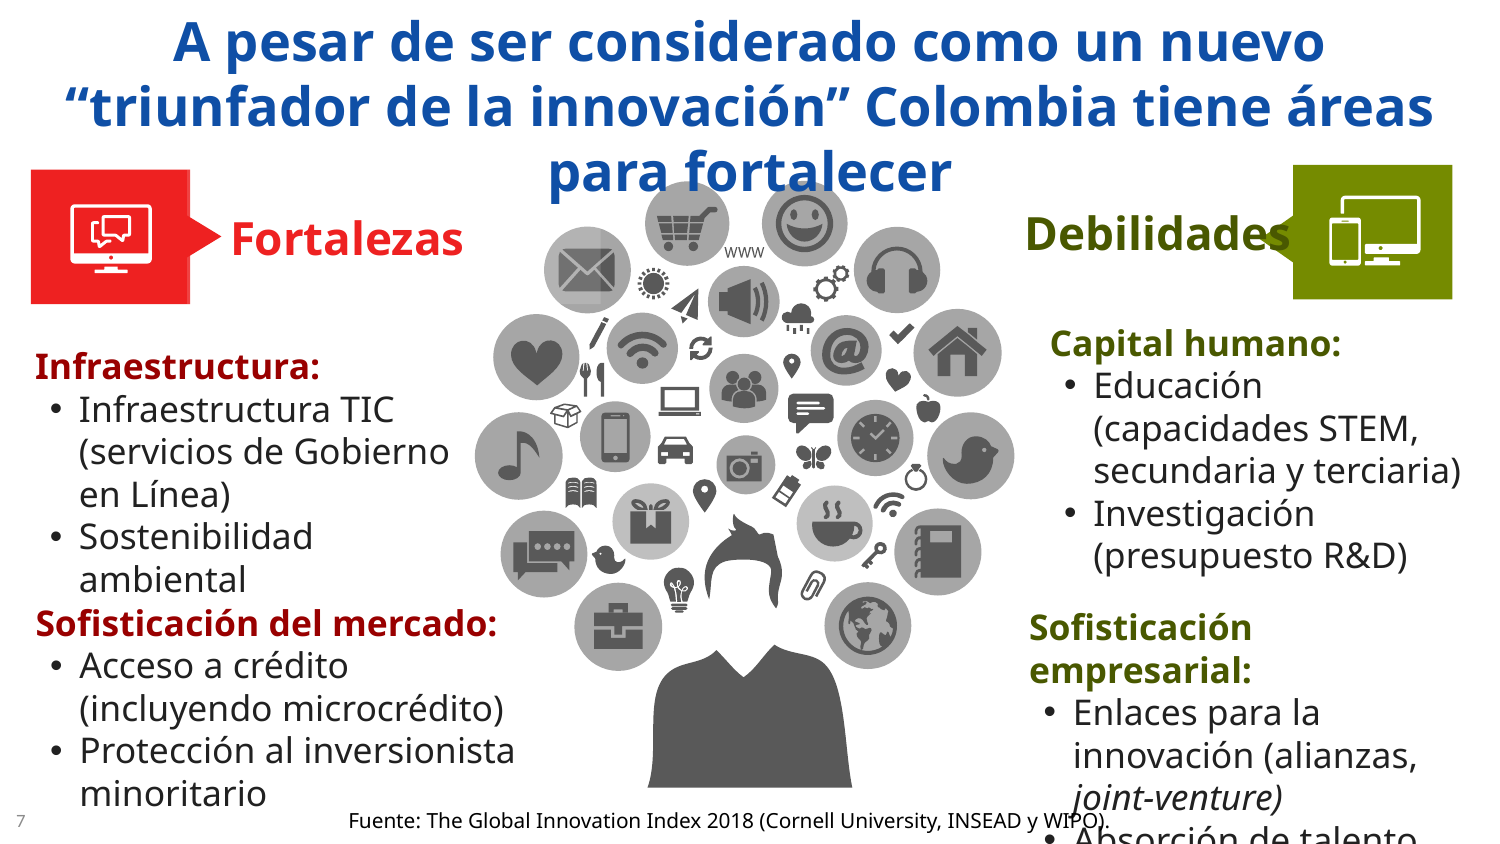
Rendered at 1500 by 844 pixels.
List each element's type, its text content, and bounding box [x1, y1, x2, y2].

text_box Debilidades [980, 164, 1396, 301]
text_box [30, 169, 601, 305]
text_box Infraestructura: Infraestructura TIC (servicios de Gobierno en Línea) Sostenibilidad ambiental [20, 337, 474, 593]
text_box A pesar de ser considerado como un nuevo “triunfador de la innovación” Colombia tiene áreas para fortalecer [1, 0, 1500, 154]
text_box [1259, 164, 1453, 300]
text_box Fuente: The Global Innovation Index 2018 (Cornell University, INSEAD y WIPO). [333, 800, 1125, 840]
slide_number 7 [1, 797, 339, 843]
text_box Capital humano: Educación (capacidades STEM, secundaria y terciaria) Investigación (presupuesto R&D) [1034, 313, 1492, 584]
text_box Sofisticación empresarial: Enlaces para la innovación (alianzas, joint-venture) Absorción de talento empresarial [1014, 597, 1495, 844]
text_box Sofisticación del mercado: Acceso a crédito (incluyendo microcrédito) Protección al inversionista minoritario [20, 593, 564, 800]
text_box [474, 180, 1015, 788]
